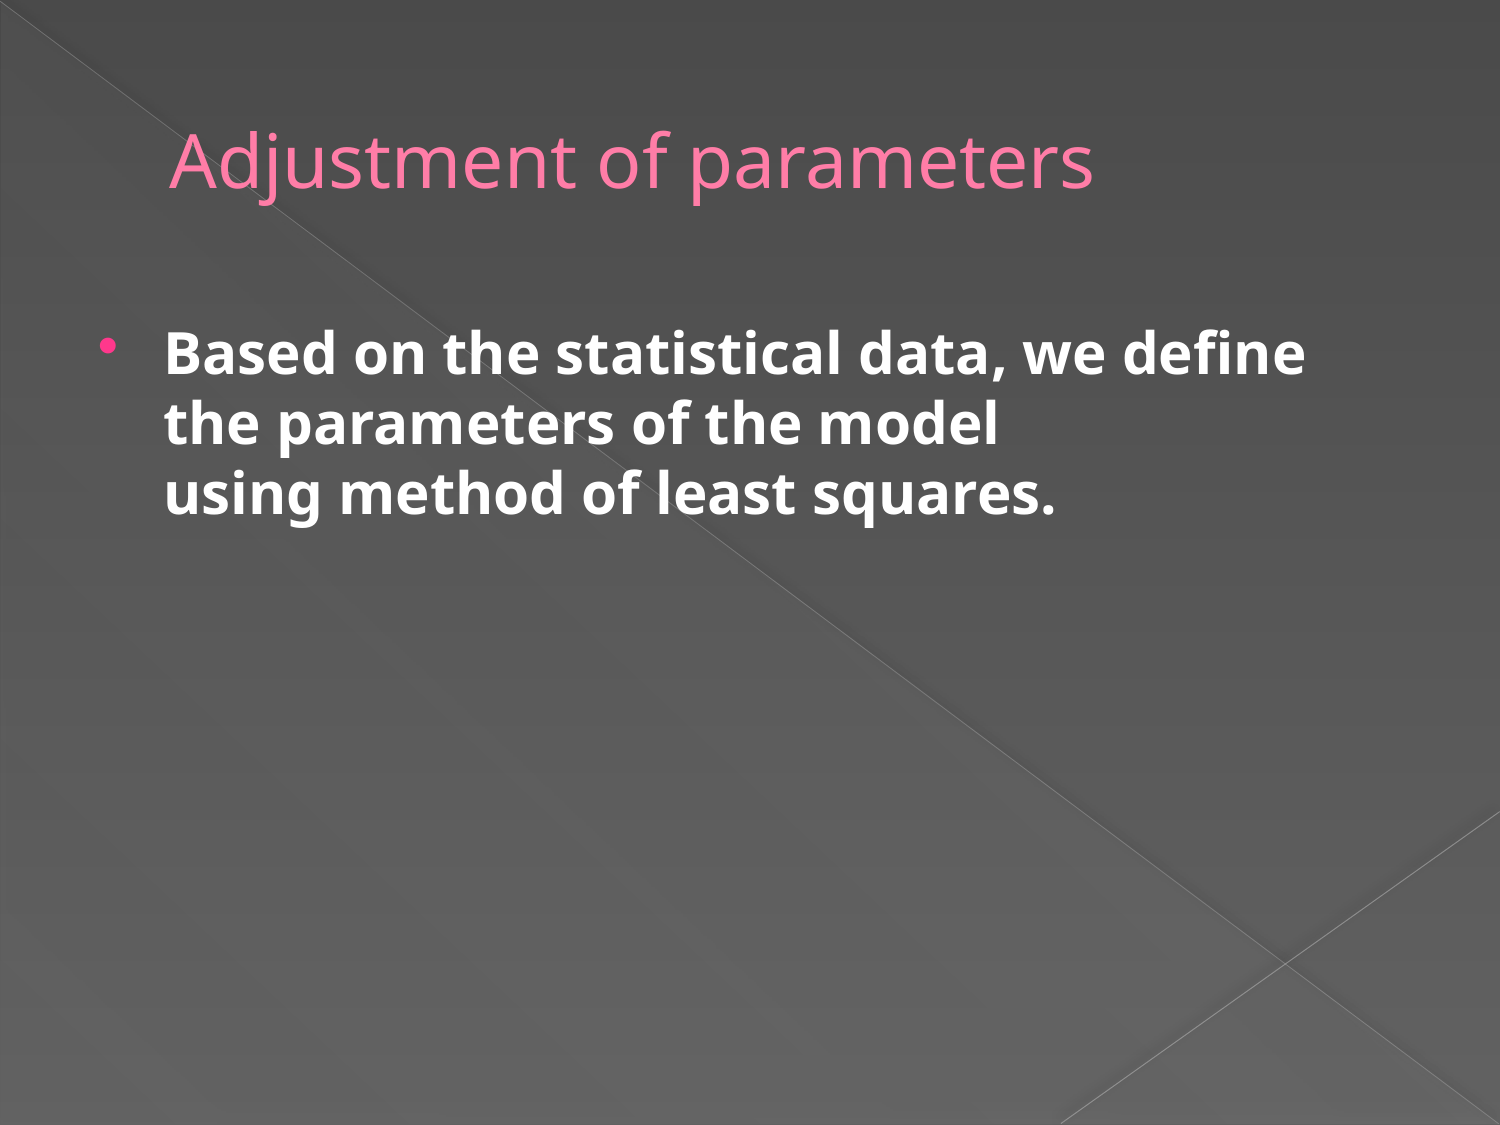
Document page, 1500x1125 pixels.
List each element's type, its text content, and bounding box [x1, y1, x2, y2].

list Based on the statistical data, we define the parameters of the model using method of least squares. [75, 308, 1425, 1059]
title Adjustment of parameters [75, 43, 1425, 274]
